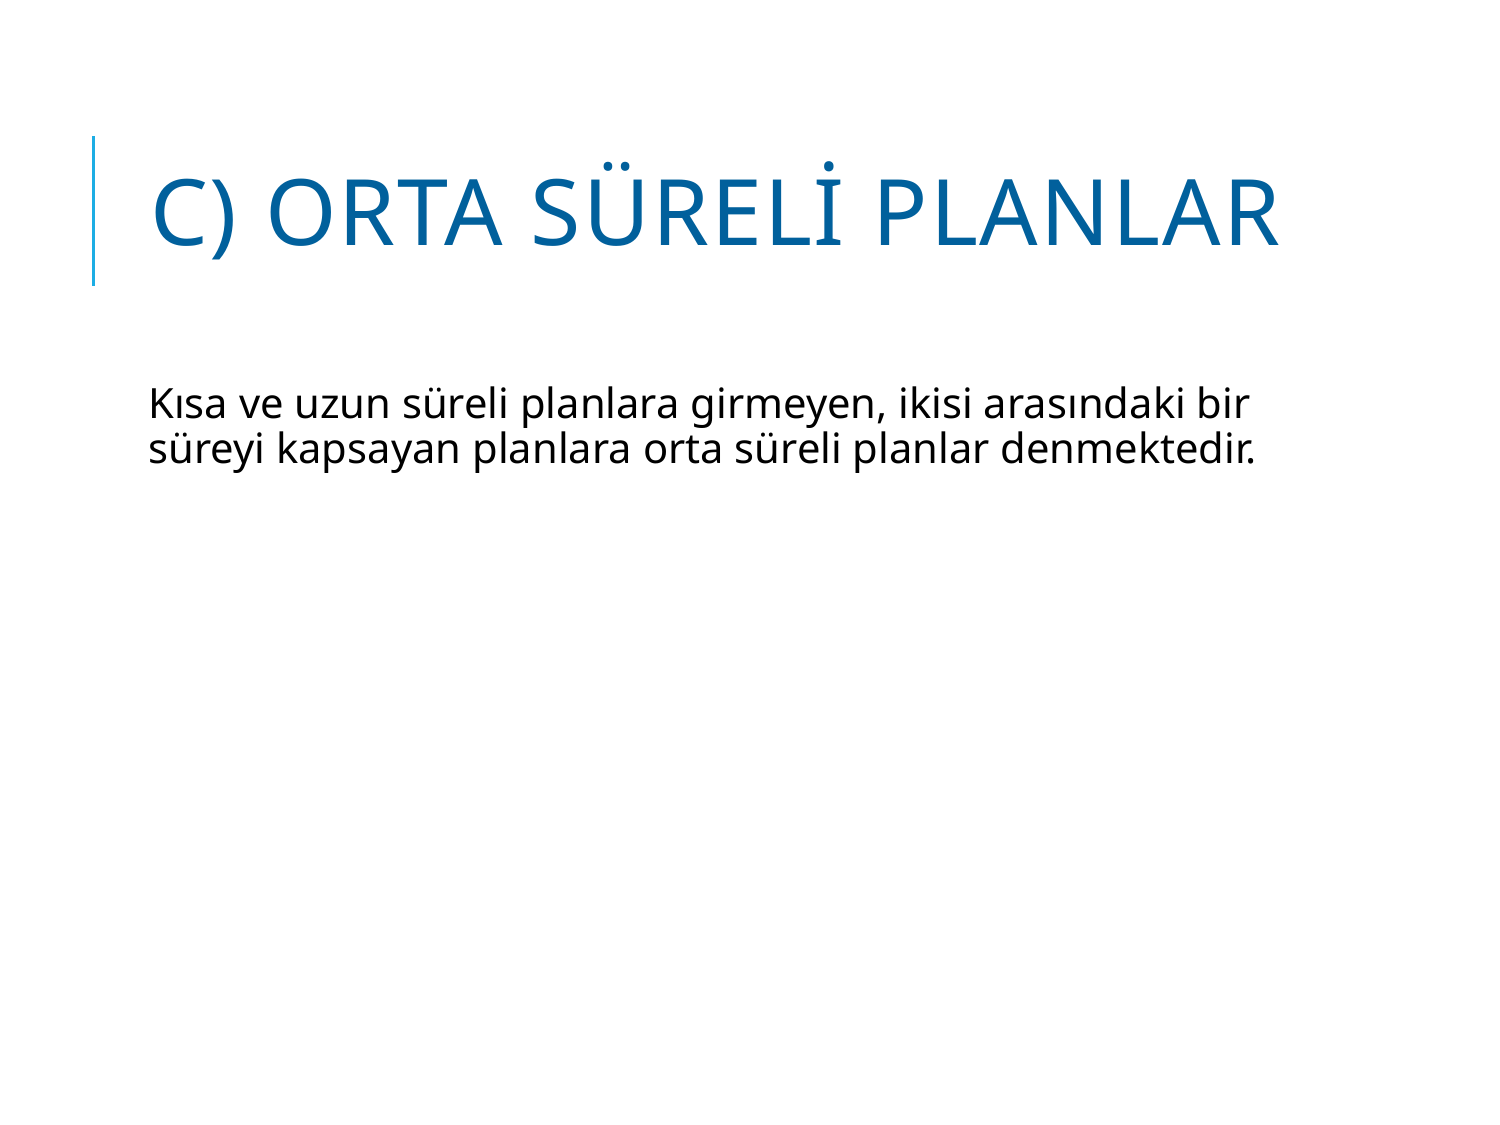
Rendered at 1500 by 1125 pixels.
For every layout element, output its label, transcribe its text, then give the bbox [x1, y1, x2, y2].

title c) Orta Süreli Planlar [126, 96, 1322, 342]
list Kısa ve uzun süreli planlara girmeyen, ikisi arasındaki bir süreyi kapsayan planlara orta süreli planlar denmektedir. [126, 375, 1322, 1035]
